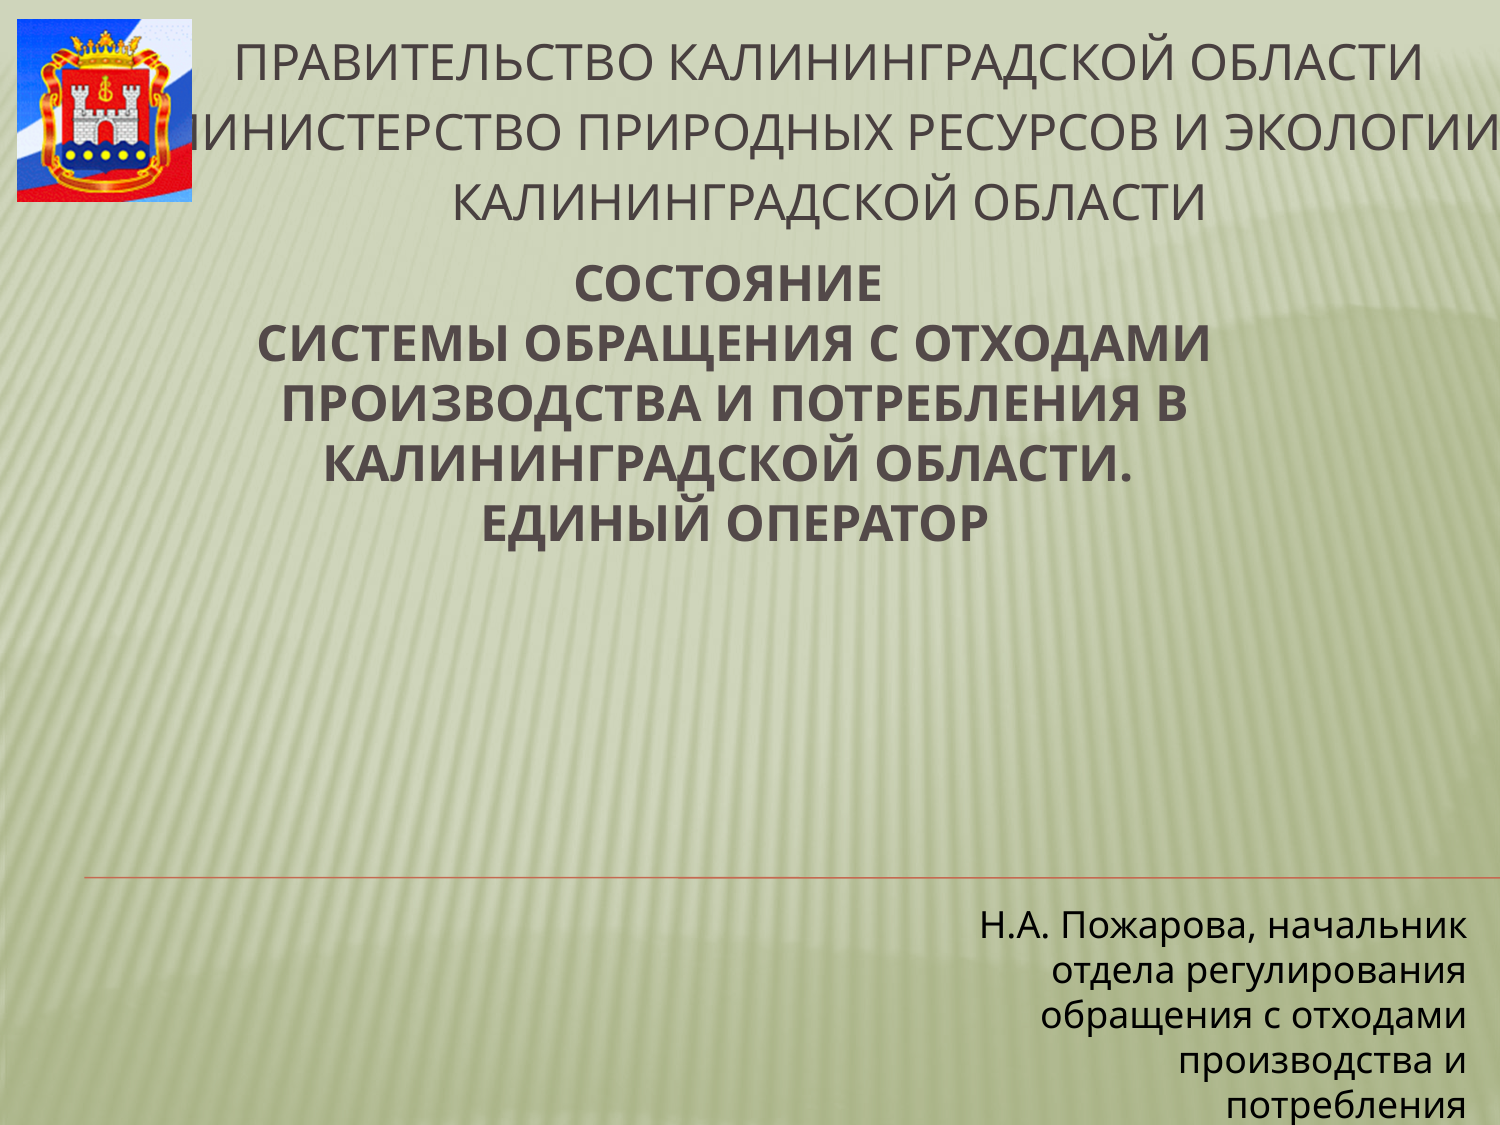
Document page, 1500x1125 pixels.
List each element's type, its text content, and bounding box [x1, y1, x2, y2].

text_box Н.А. Пожарова, начальник отдела регулирования обращения с отходами производства и потребления [927, 893, 1483, 1125]
picture [17, 18, 192, 202]
subtitle ПРАВИТЕЛЬСТВО КАЛИНИНГРАДСКОЙ ОБЛАСТИ МИНИСТЕРСТВО ПРИРОДНЫХ РЕСУРСОВ И ЭКОЛОГИИ КАЛИНИНГРАДСКОЙ ОБЛАСТИ [135, 1, 1500, 239]
title Состояние системы обращения с отходами производства и потребления в Калининградской области. Единый оператор [41, 243, 1429, 870]
